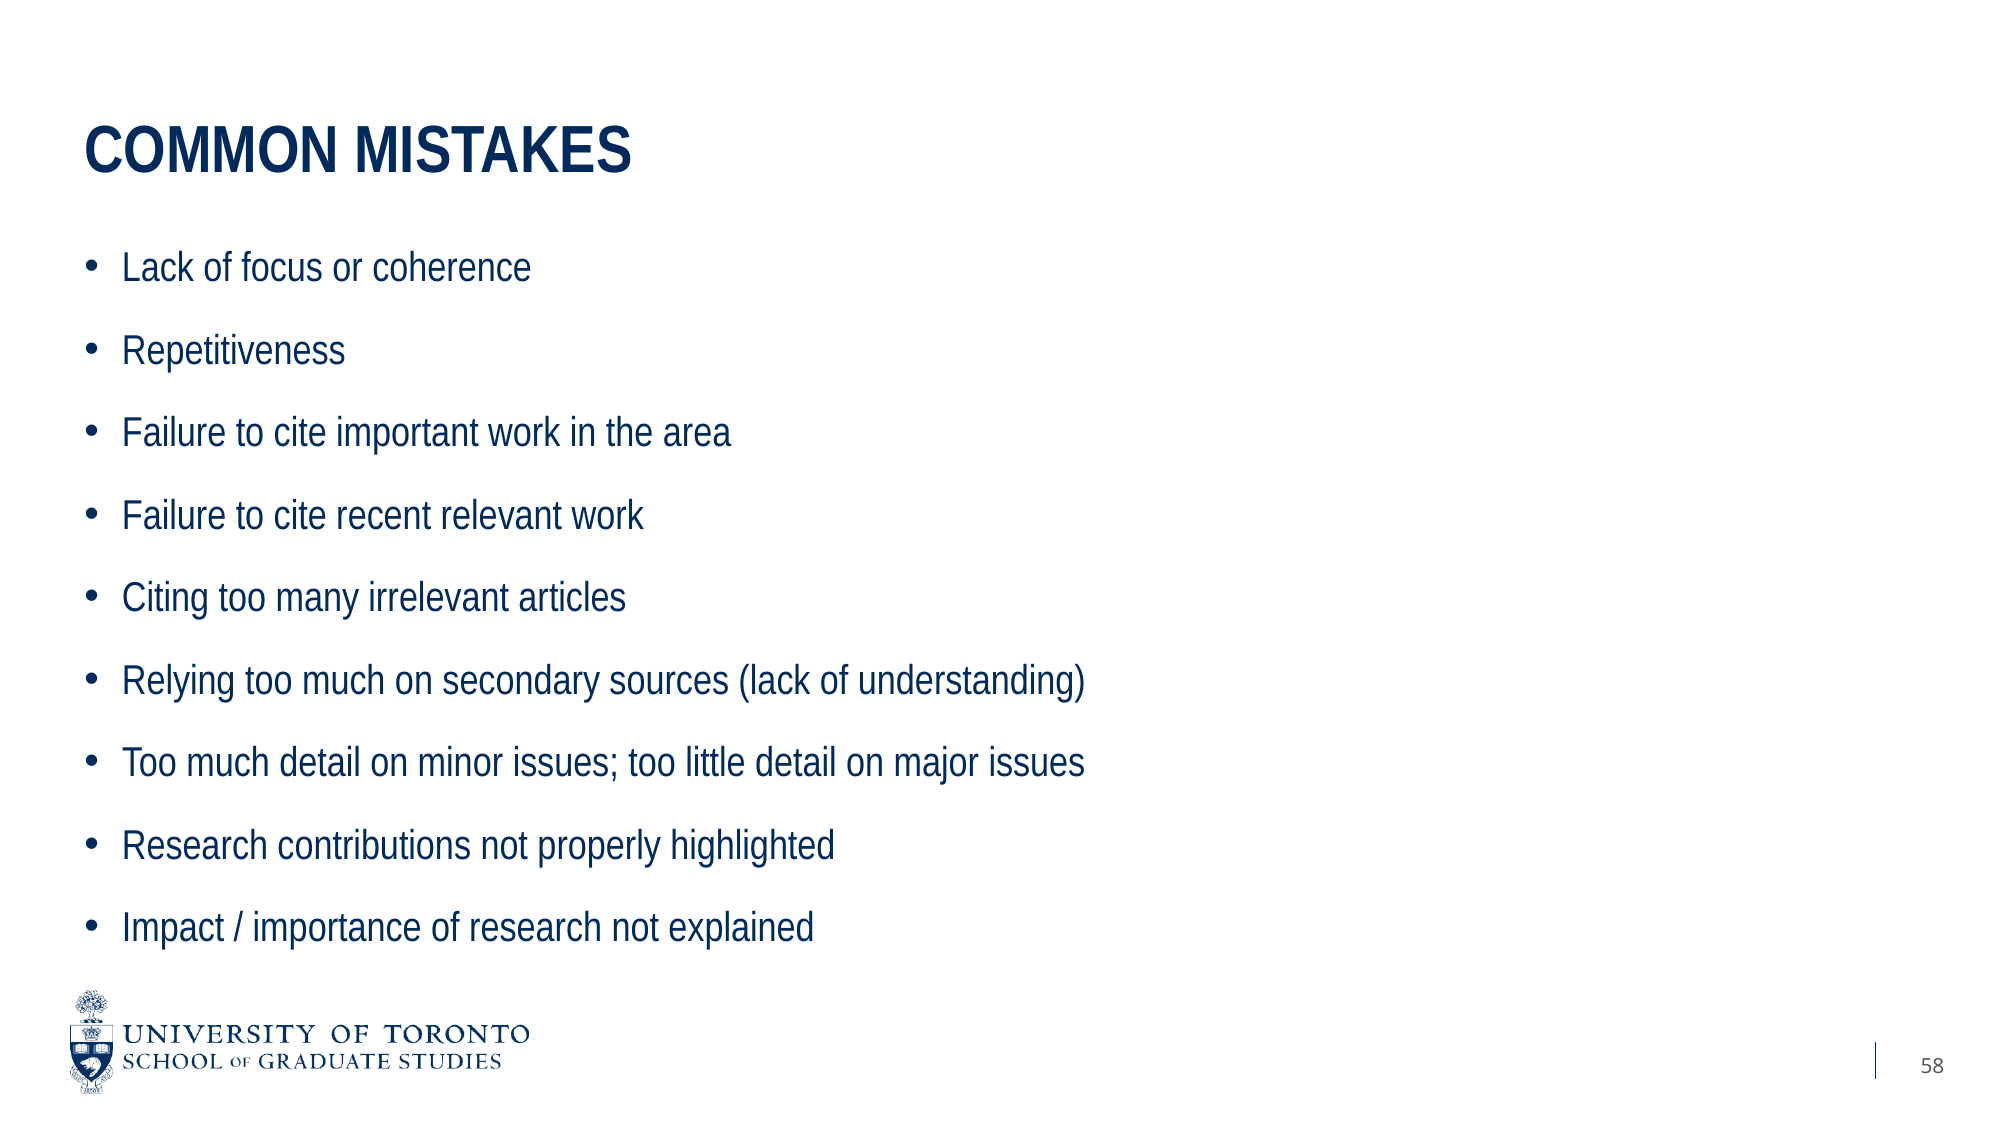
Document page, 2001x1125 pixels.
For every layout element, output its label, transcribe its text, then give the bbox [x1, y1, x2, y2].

title Common mistakes [69, 50, 1630, 195]
slide_number 58 [1896, 1036, 1969, 1097]
picture [69, 982, 529, 1102]
list Lack of focus or coherence Repetitiveness Failure to cite important work in the area Failure to cite recent relevant work Citing too many irrelevant articles Relying too much on secondary sources (lack of understanding) Too much detail on minor issues; too little detail on major issues Research contributions not properly highlighted Impact / importance of research not explained [69, 238, 1630, 982]
